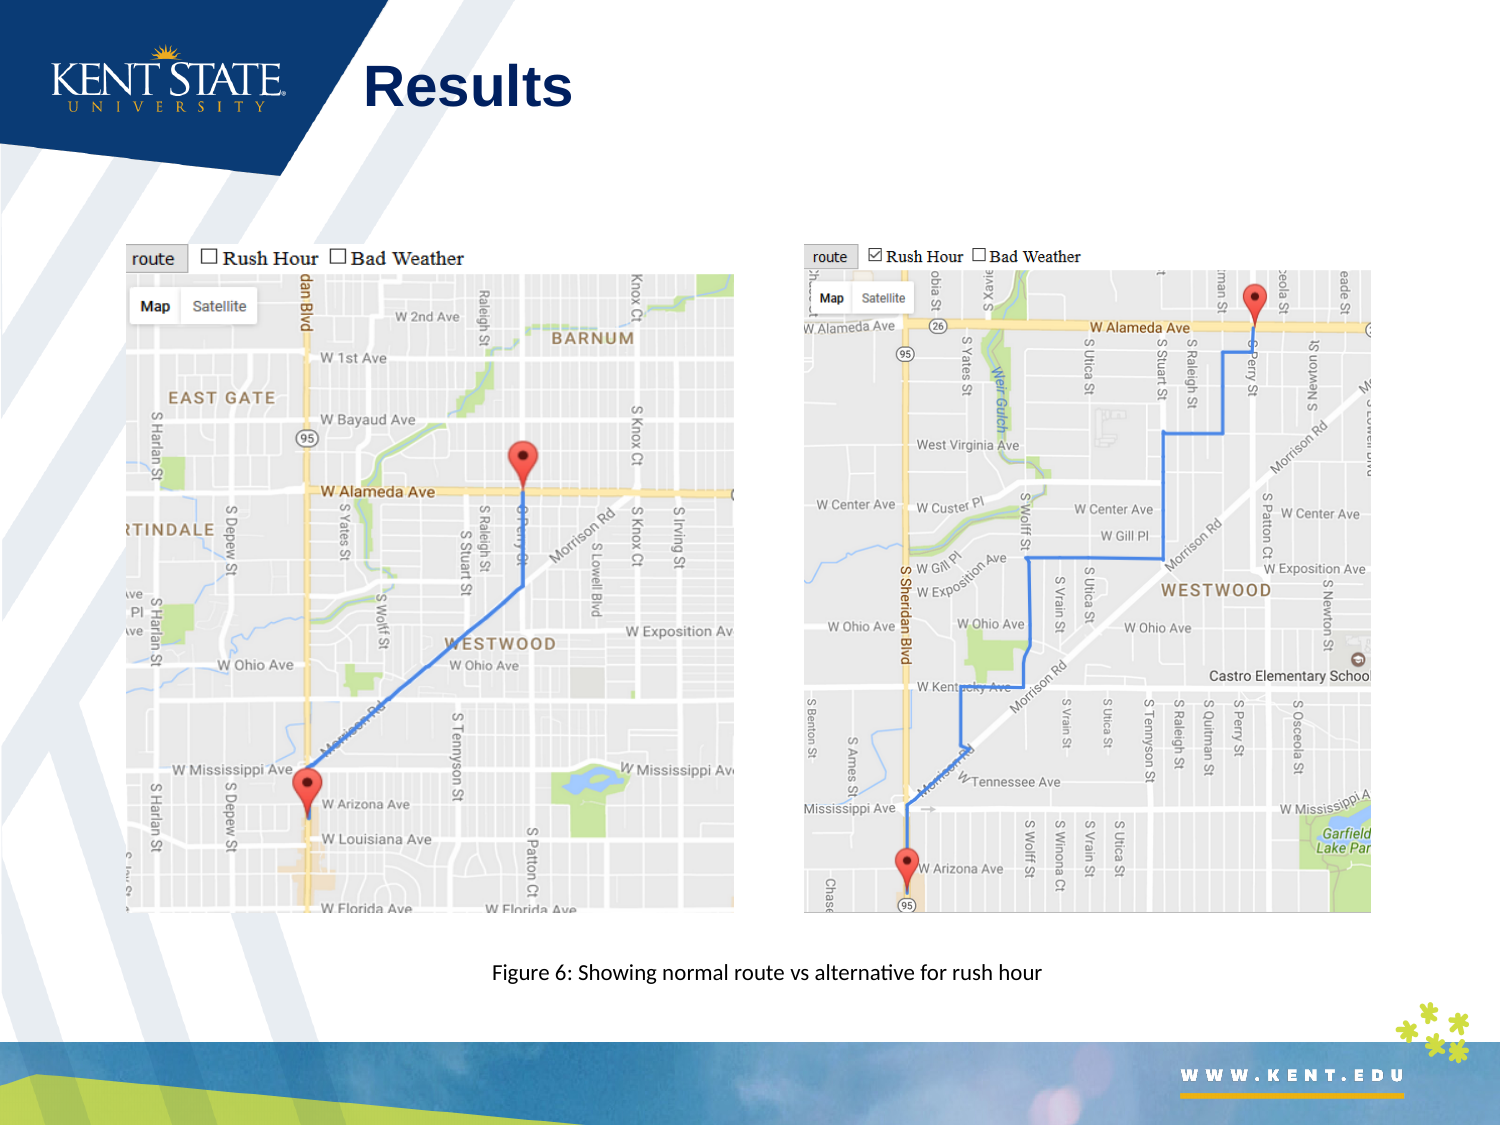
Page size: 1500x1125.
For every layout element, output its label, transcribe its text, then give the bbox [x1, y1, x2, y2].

title Results [348, 0, 1397, 245]
text_box Figure 6: Showing normal route vs alternative for rush hour [477, 950, 1077, 993]
picture [0, 0, 1500, 1125]
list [804, 244, 1371, 914]
